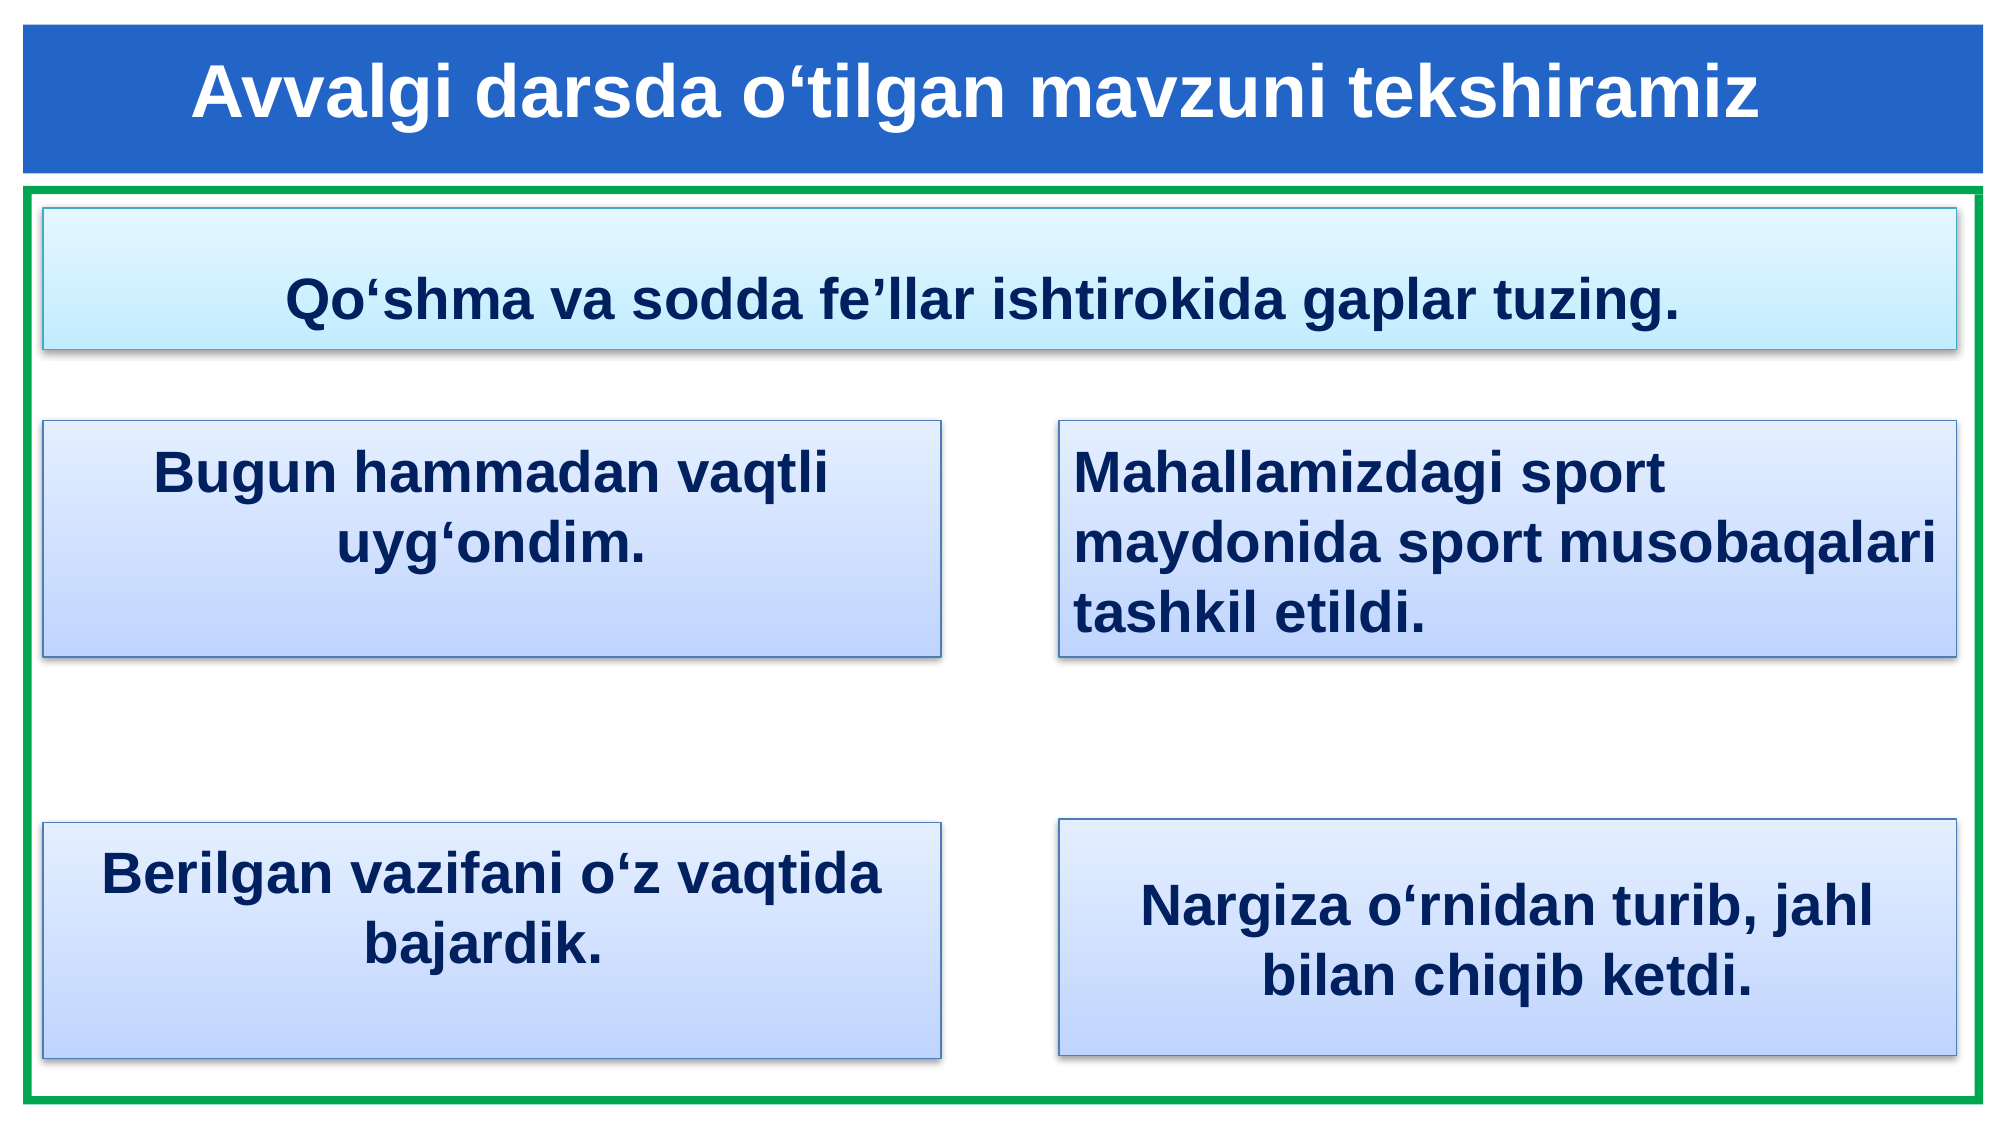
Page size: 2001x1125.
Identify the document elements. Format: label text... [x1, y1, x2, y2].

text_box Avvalgi darsda o‘tilgan mavzuni tekshiramiz [100, 41, 1853, 151]
text_box Mahallamizdagi sport maydonida sport musobaqalari tashkil etildi. [1058, 420, 1957, 658]
text_box Nargiza o‘rnidan turib, jahl bilan chiqib ketdi. [1058, 818, 1957, 1056]
text_box Berilgan vazifani o‘z vaqtida bajardik. [42, 822, 942, 1059]
text_box Qo‘shma va sodda fe’llar ishtirokida gaplar tuzing. [42, 207, 1957, 350]
text_box Bugun hammadan vaqtli uyg‘ondim. [42, 420, 942, 658]
